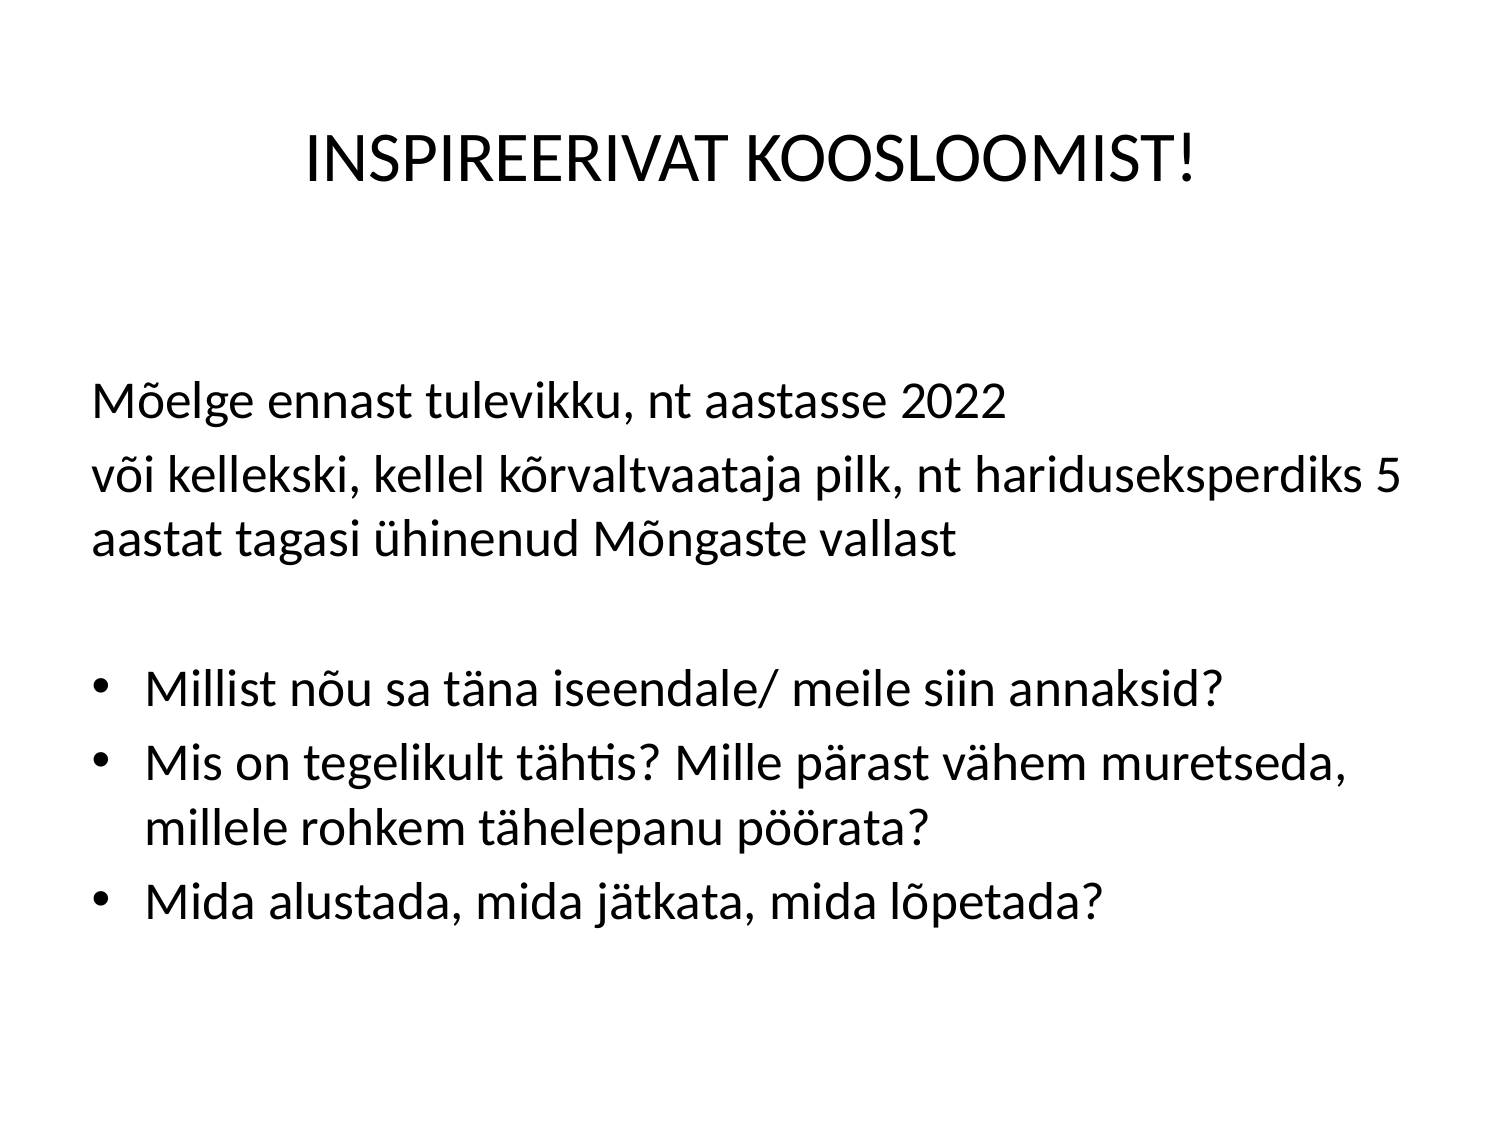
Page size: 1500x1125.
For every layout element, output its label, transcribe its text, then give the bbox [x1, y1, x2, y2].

title INSPIREERIVAT KOOSLOOMIST! [76, 101, 1427, 208]
list Mõelge ennast tulevikku, nt aastasse 2022 või kellekski, kellel kõrvaltvaataja pilk, nt hariduseksperdiks 5 aastat tagasi ühinenud Mõngaste vallast Millist nõu sa täna iseendale/ meile siin annaksid? Mis on tegelikult tähtis? Mille pärast vähem muretseda, millele rohkem tähelepanu pöörata? Mida alustada, mida jätkata, mida lõpetada? [76, 208, 1427, 951]
